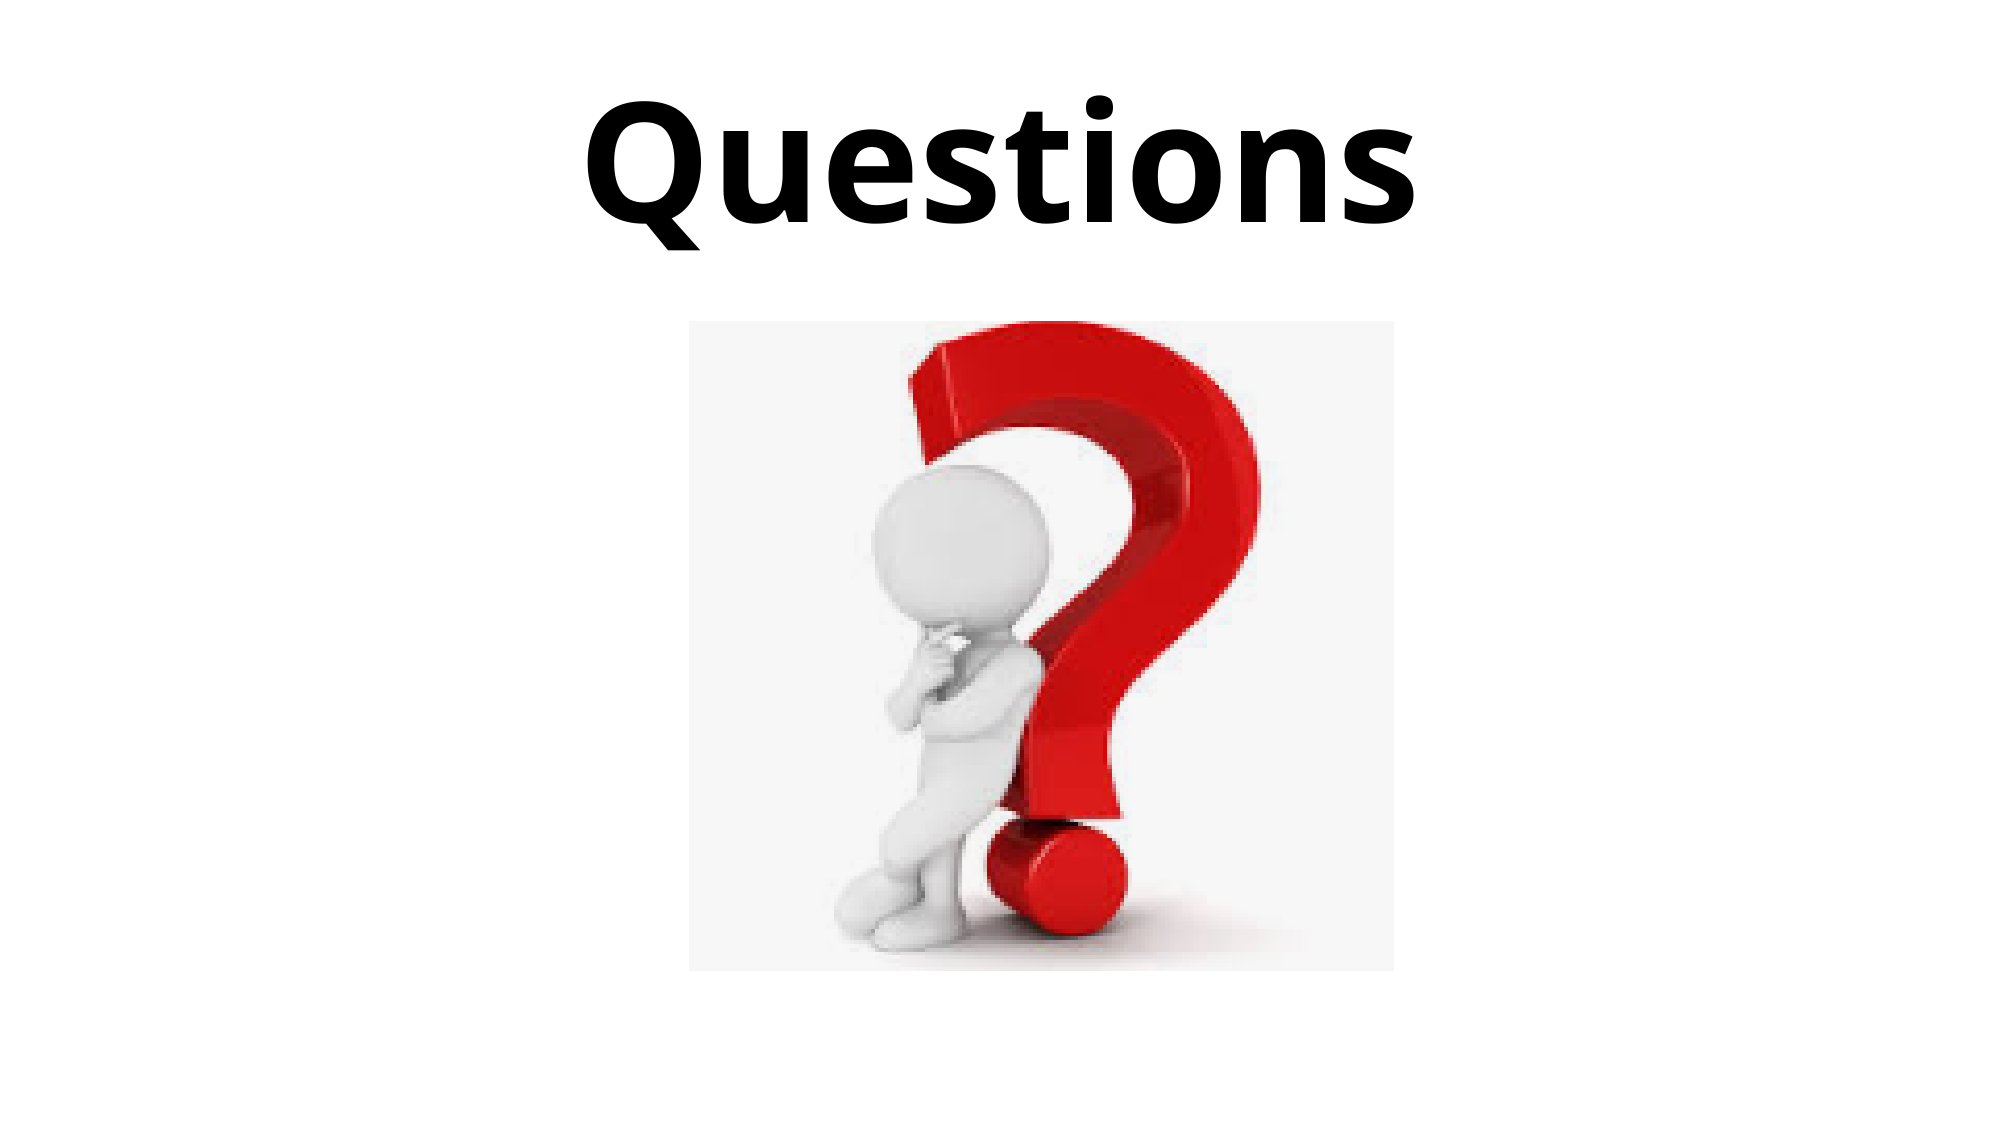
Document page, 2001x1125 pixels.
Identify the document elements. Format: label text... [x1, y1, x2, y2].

picture [685, 302, 1394, 975]
title Questions [137, 59, 1863, 278]
